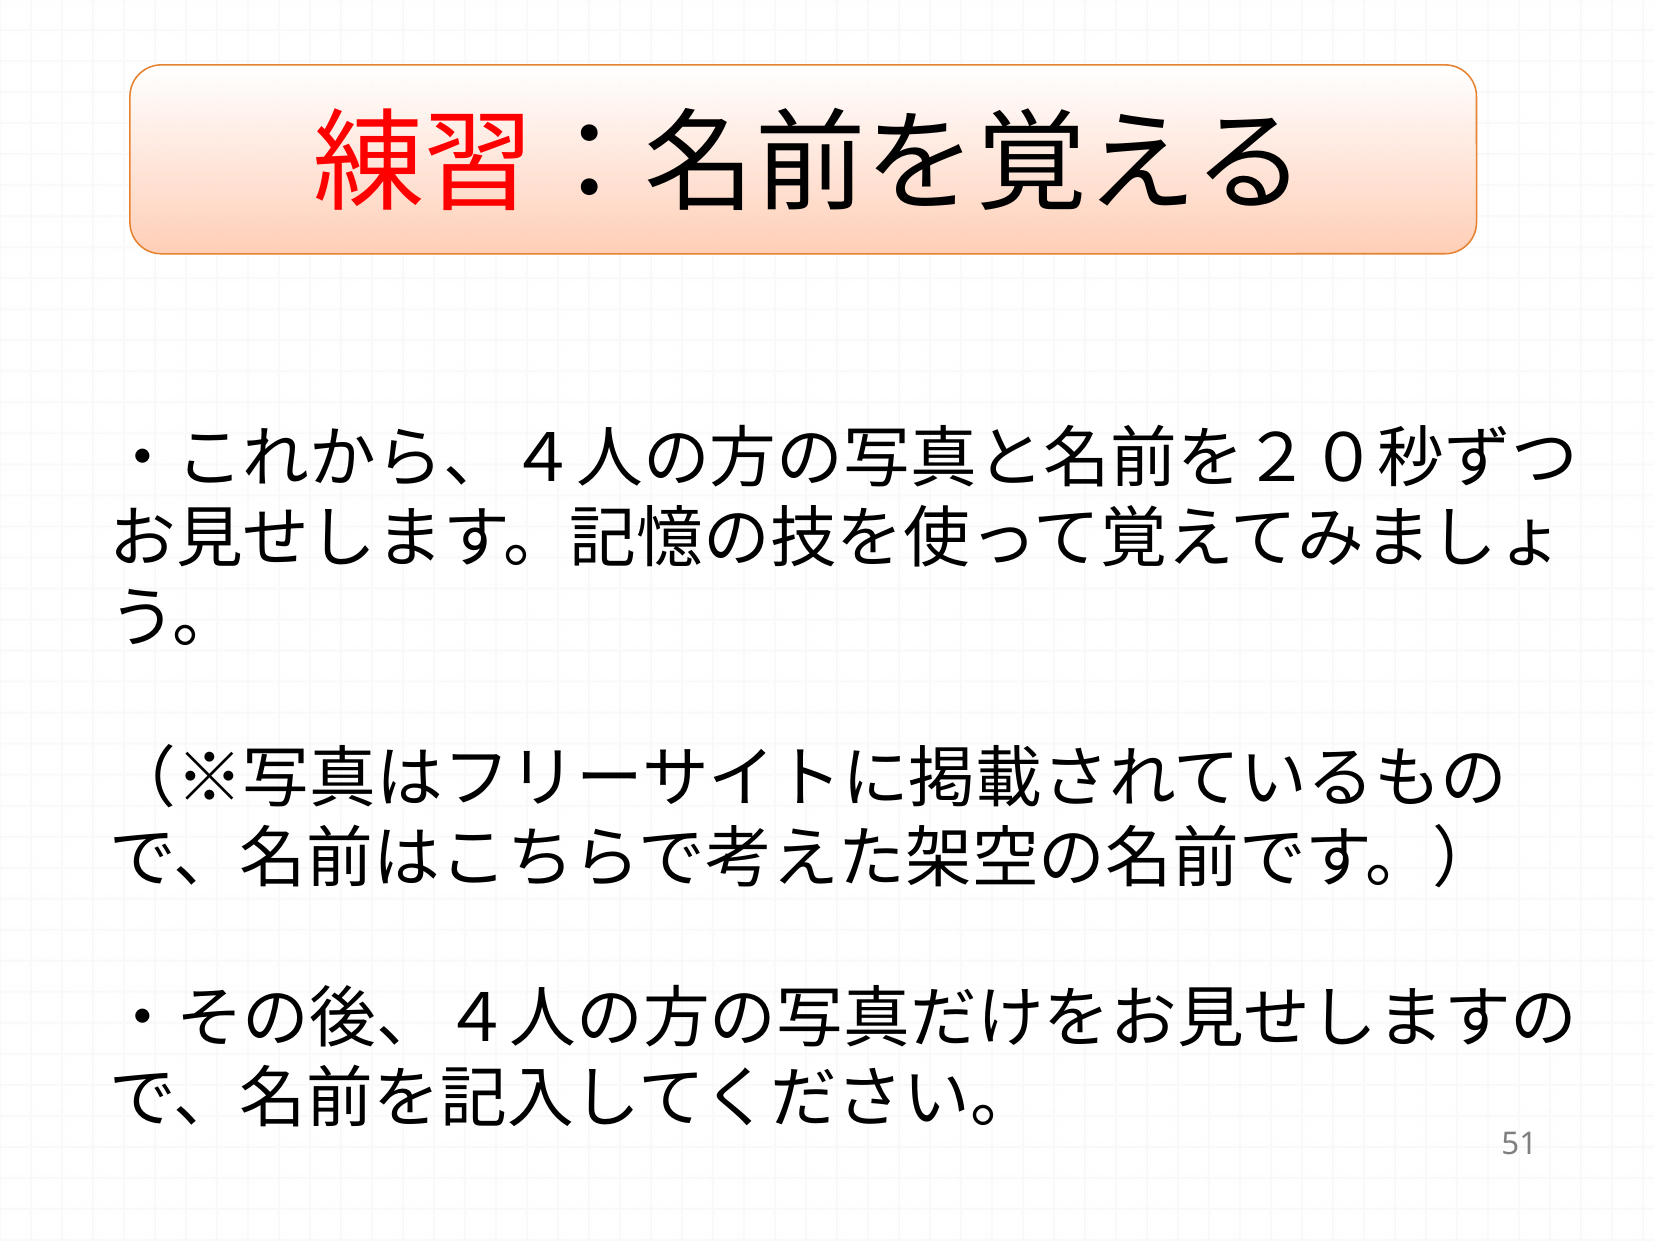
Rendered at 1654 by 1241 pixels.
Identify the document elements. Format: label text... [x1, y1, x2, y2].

picture [0, 0, 1654, 1241]
title 練習：名前を覚える [47, 64, 1571, 250]
text_box [144, 250, 1462, 255]
text_box ・これから、４人の方の写真と名前を２０秒ずつお見せします。記憶の技を使って覚えてみましょう。 （※写真はフリーサイトに掲載されているもので、名前はこちらで考えた架空の名前です。） ・その後、４人の方の写真だけをお見せしますので、名前を記入してください。 [94, 407, 1597, 1142]
slide_number 51 [1167, 1142, 1554, 1178]
